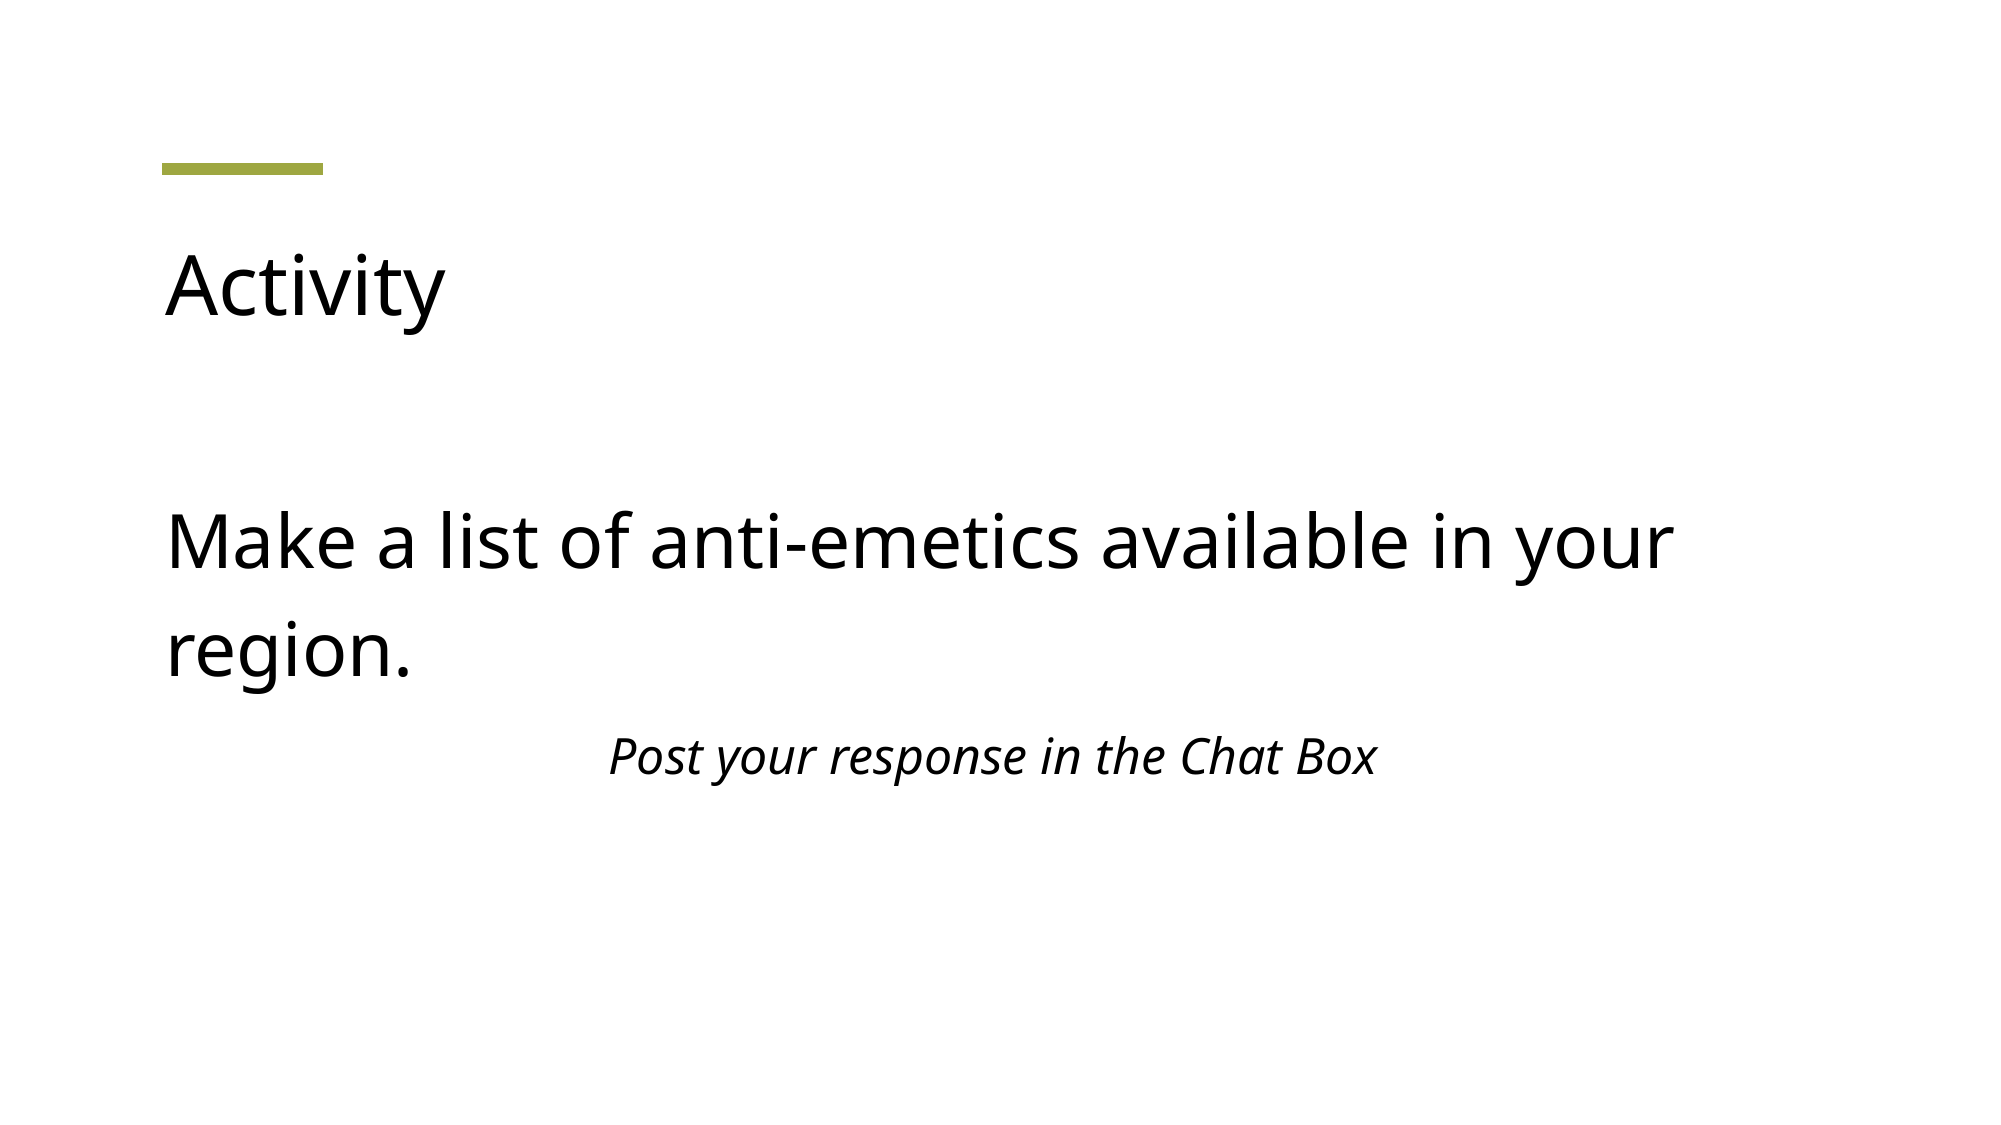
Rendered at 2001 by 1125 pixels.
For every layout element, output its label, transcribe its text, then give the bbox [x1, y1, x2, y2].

title Activity [150, 224, 1850, 441]
list Make a list of anti-emetics available in your region. Post your response in the Chat Box [150, 468, 1850, 975]
